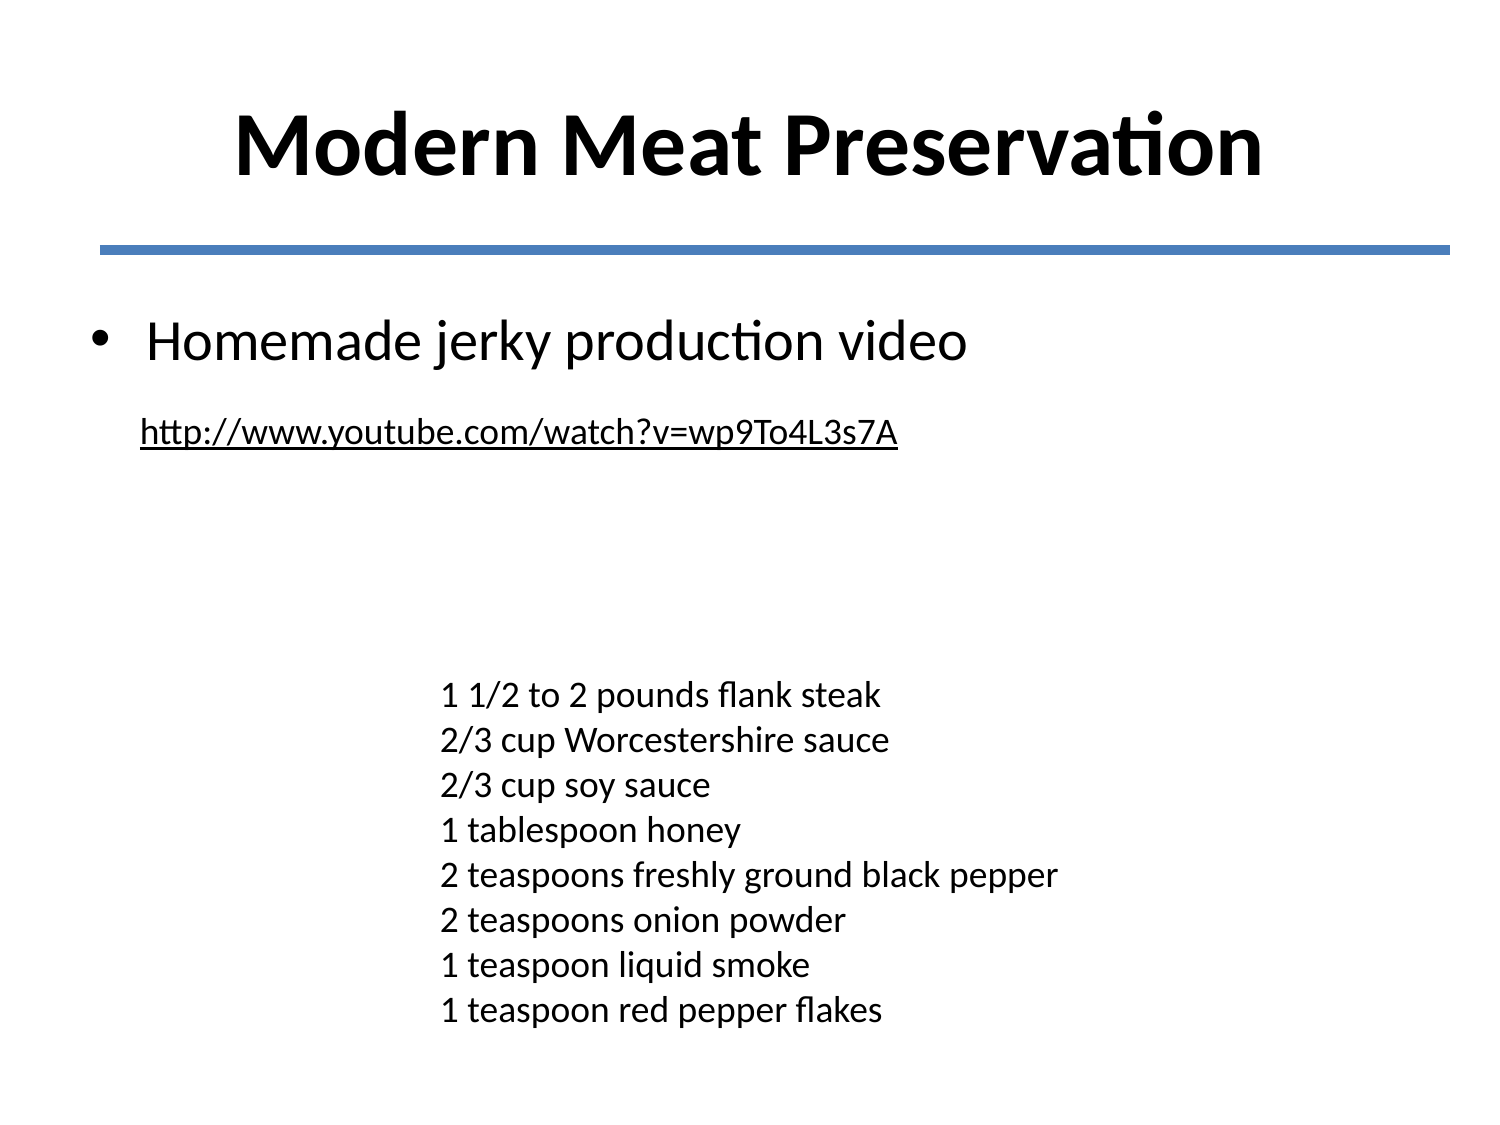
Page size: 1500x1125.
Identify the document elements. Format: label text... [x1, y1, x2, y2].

title Modern Meat Preservation [75, 45, 1425, 233]
list Homemade jerky production video [75, 295, 1450, 1038]
text_box 1 1/2 to 2 pounds flank steak 2/3 cup Worcestershire sauce 2/3 cup soy sauce 1 tablespoon honey 2 teaspoons freshly ground black pepper 2 teaspoons onion powder 1 teaspoon liquid smoke 1 teaspoon red pepper flakes [424, 662, 1175, 1038]
text_box http://www.youtube.com/watch?v=wp9To4L3s7A [125, 399, 1450, 460]
